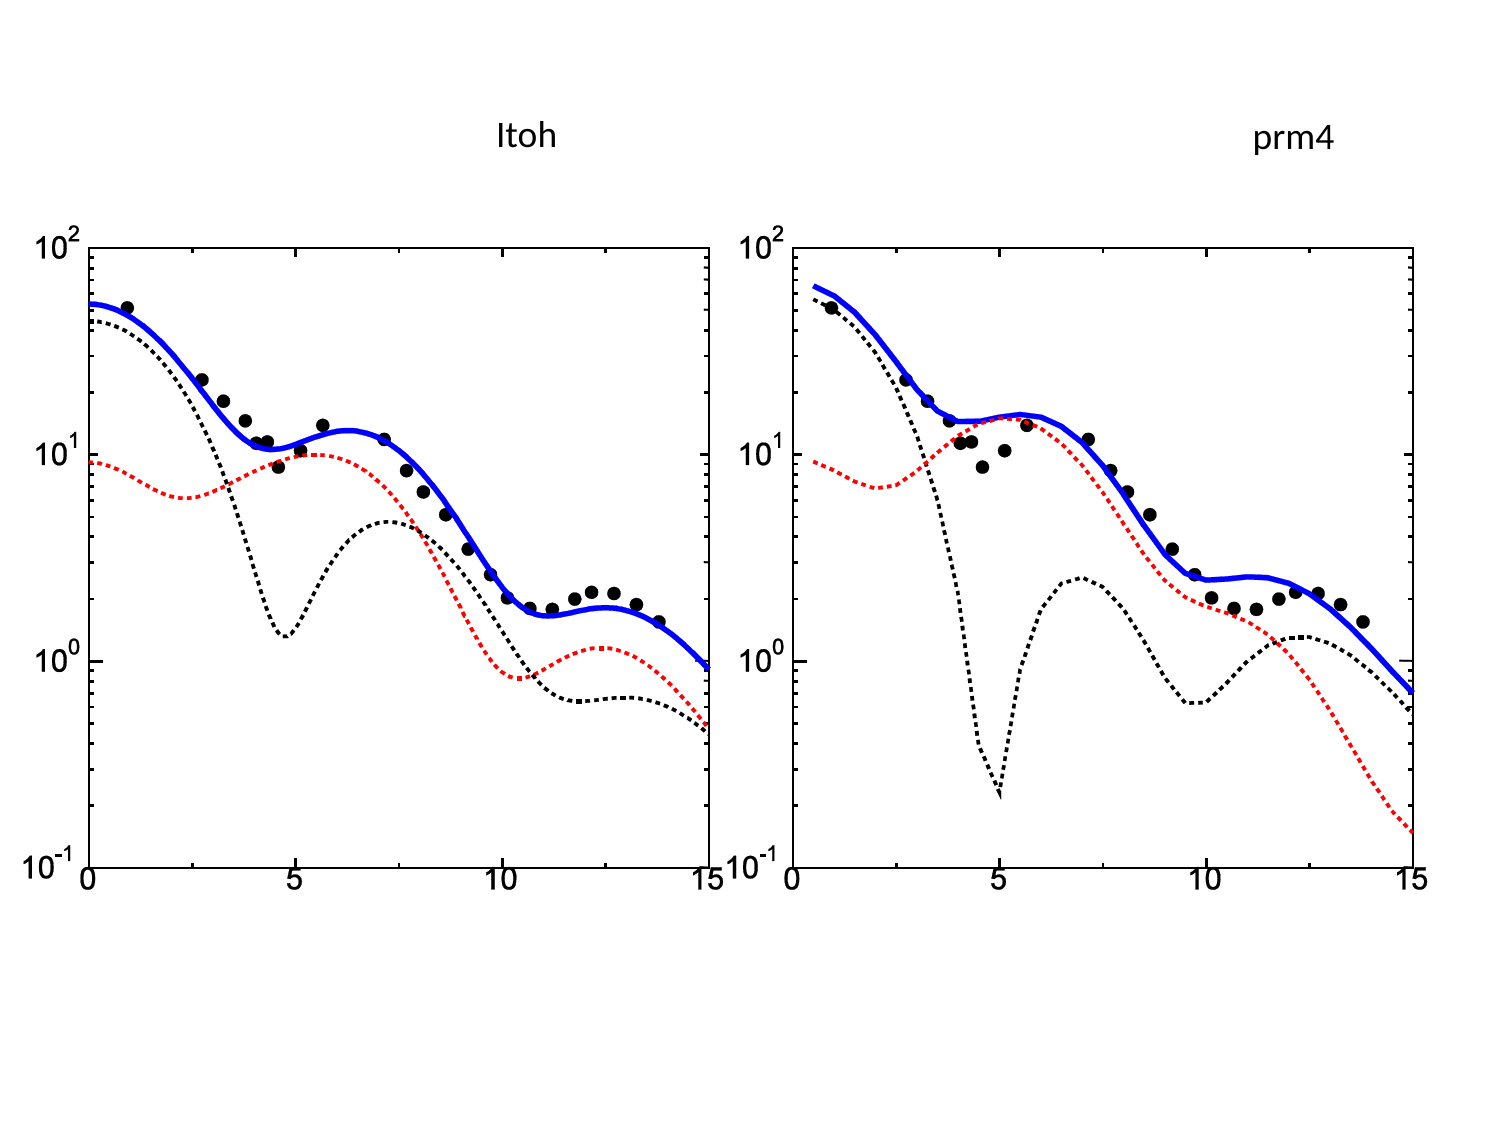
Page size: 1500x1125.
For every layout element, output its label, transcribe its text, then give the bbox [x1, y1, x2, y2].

text_box Itoh [481, 102, 573, 163]
picture [13, 219, 1435, 906]
text_box prm4 [1237, 105, 1350, 165]
